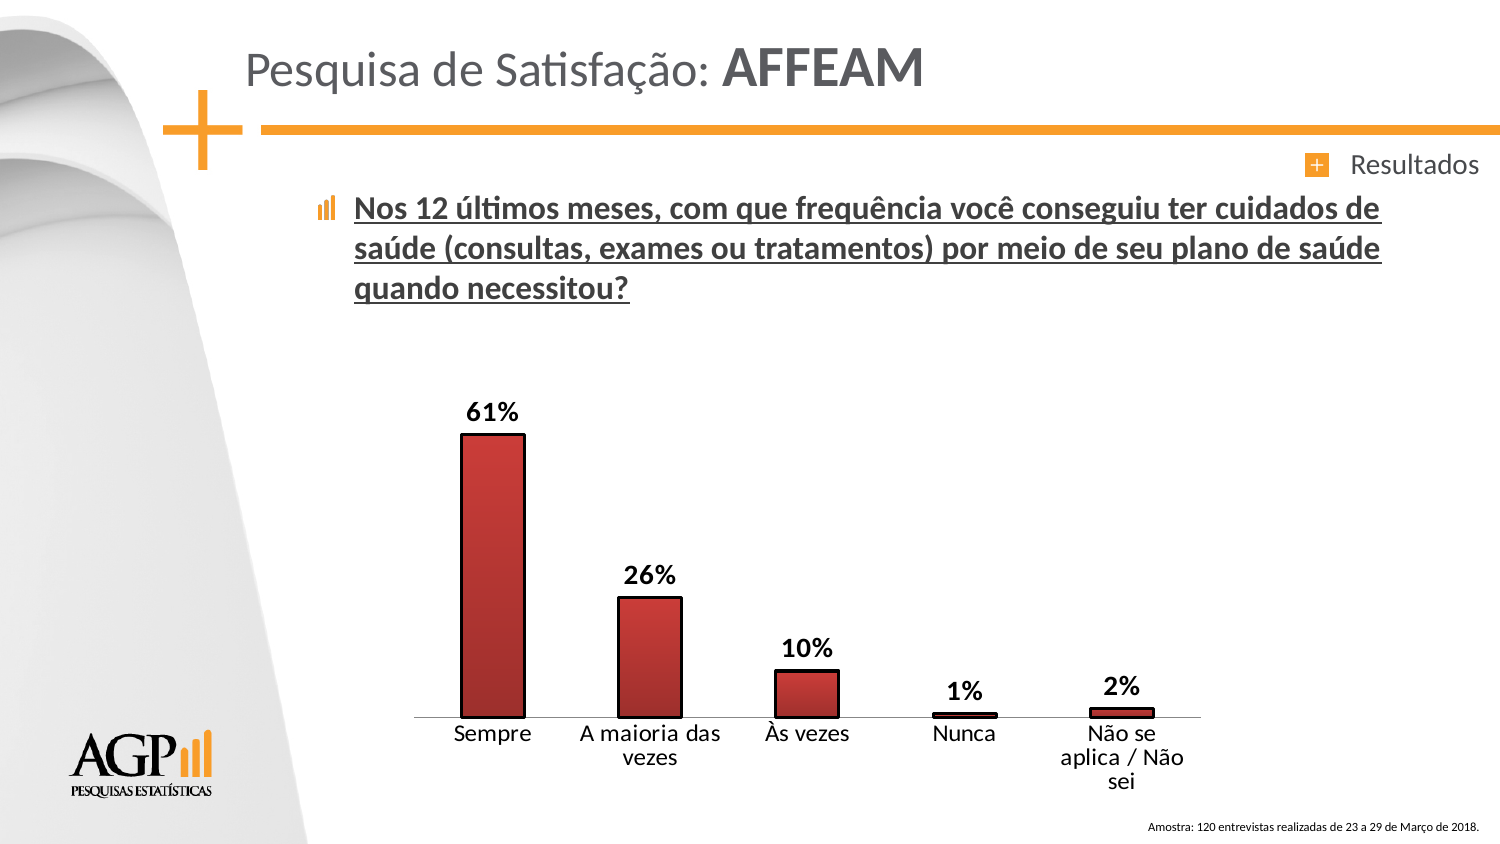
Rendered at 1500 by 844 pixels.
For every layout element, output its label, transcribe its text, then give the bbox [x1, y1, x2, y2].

chart [413, 354, 1242, 796]
text_box Resultados [1068, 138, 1495, 188]
text_box Nos 12 últimos meses, com que frequência você conseguiu ter cuidados de saúde (consultas, exames ou tratamentos) por meio de seu plano de saúde quando necessitou? [336, 179, 1471, 314]
picture [0, 0, 1500, 844]
text_box Amostra: 120 entrevistas realizadas de 23 a 29 de Março de 2018. [442, 811, 1495, 842]
